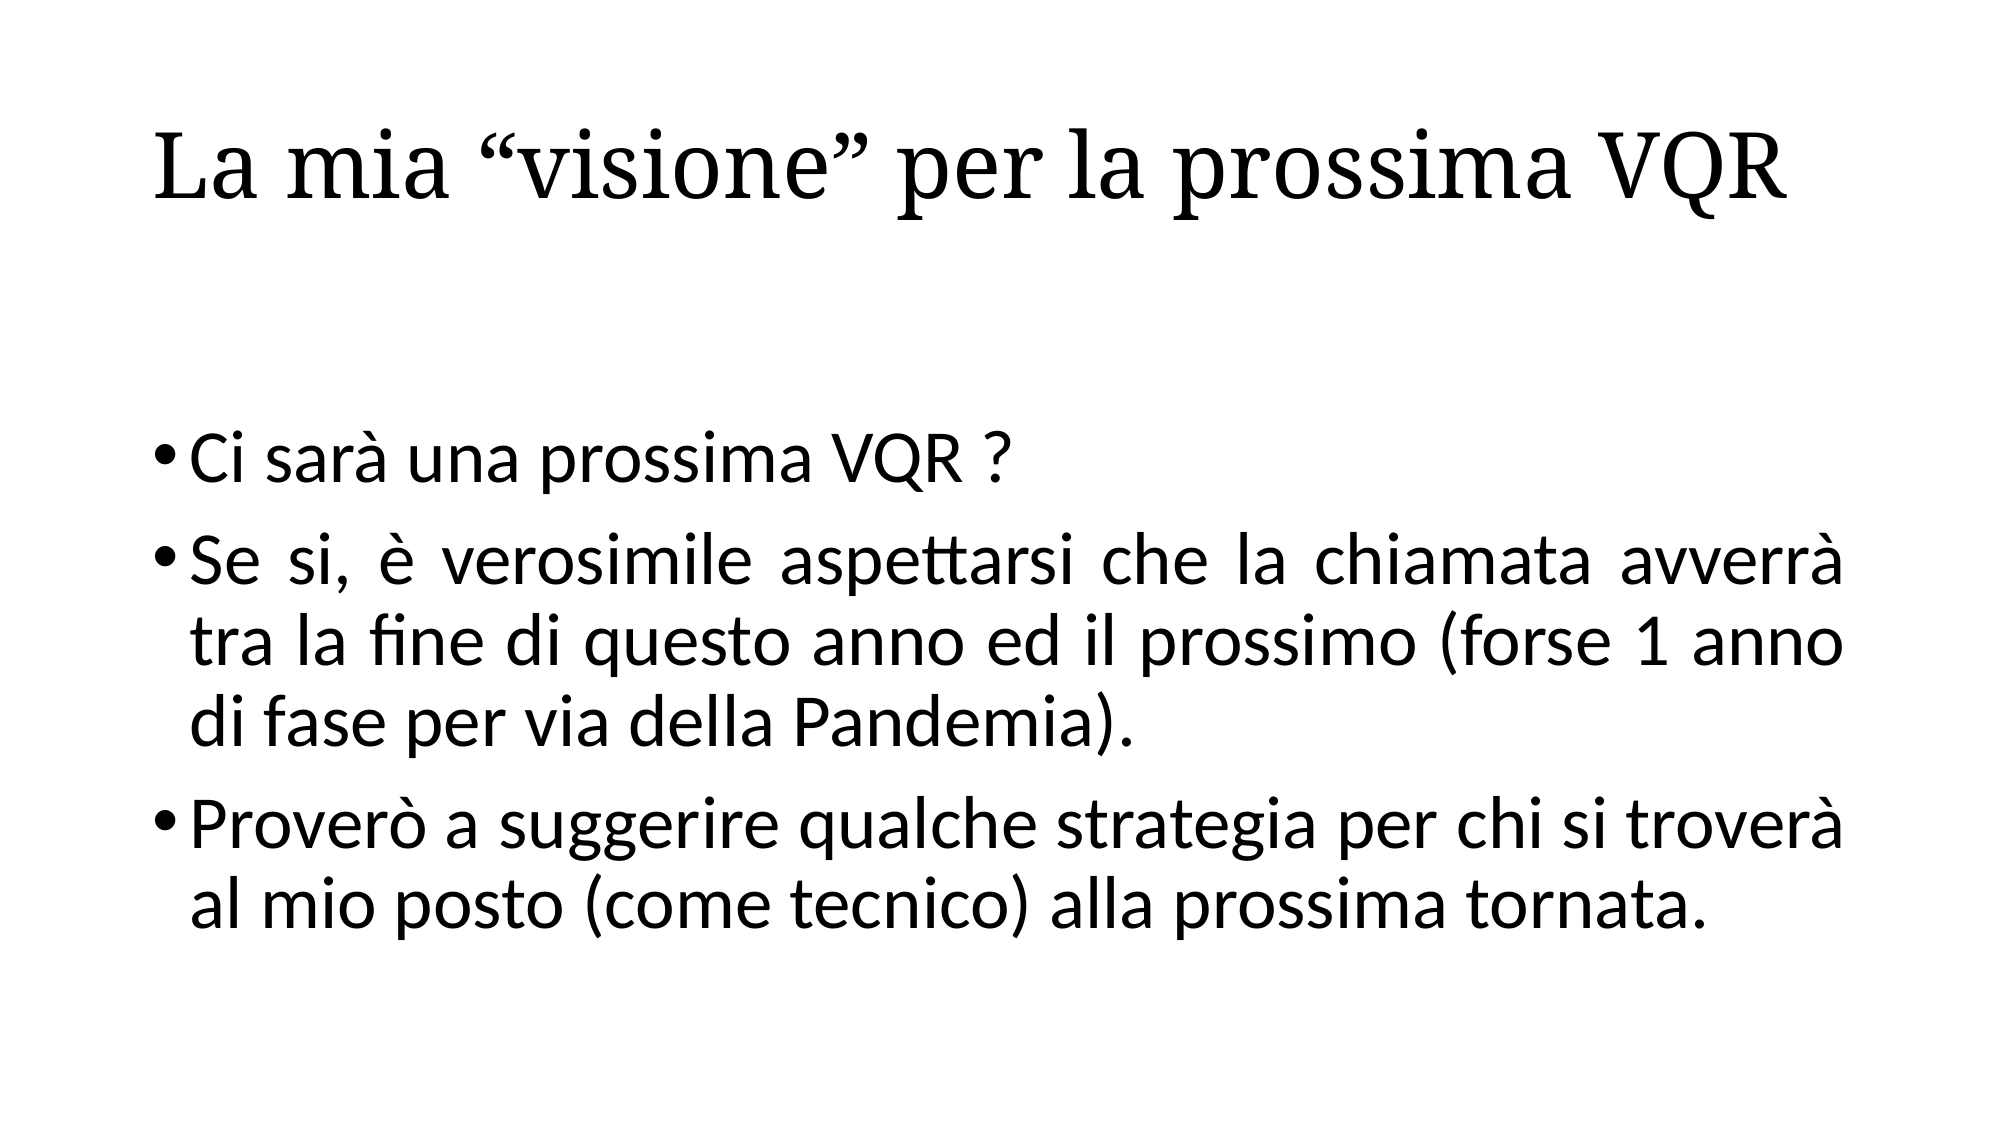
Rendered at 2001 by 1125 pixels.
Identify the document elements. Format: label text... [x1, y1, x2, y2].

list Ci sarà una prossima VQR ? Se si, è verosimile aspettarsi che la chiamata avverrà tra la fine di questo anno ed il prossimo (forse 1 anno di fase per via della Pandemia). Proverò a suggerire qualche strategia per chi si troverà al mio posto (come tecnico) alla prossima tornata. [137, 299, 1863, 919]
title La mia “visione” per la prossima VQR [137, 59, 1863, 278]
